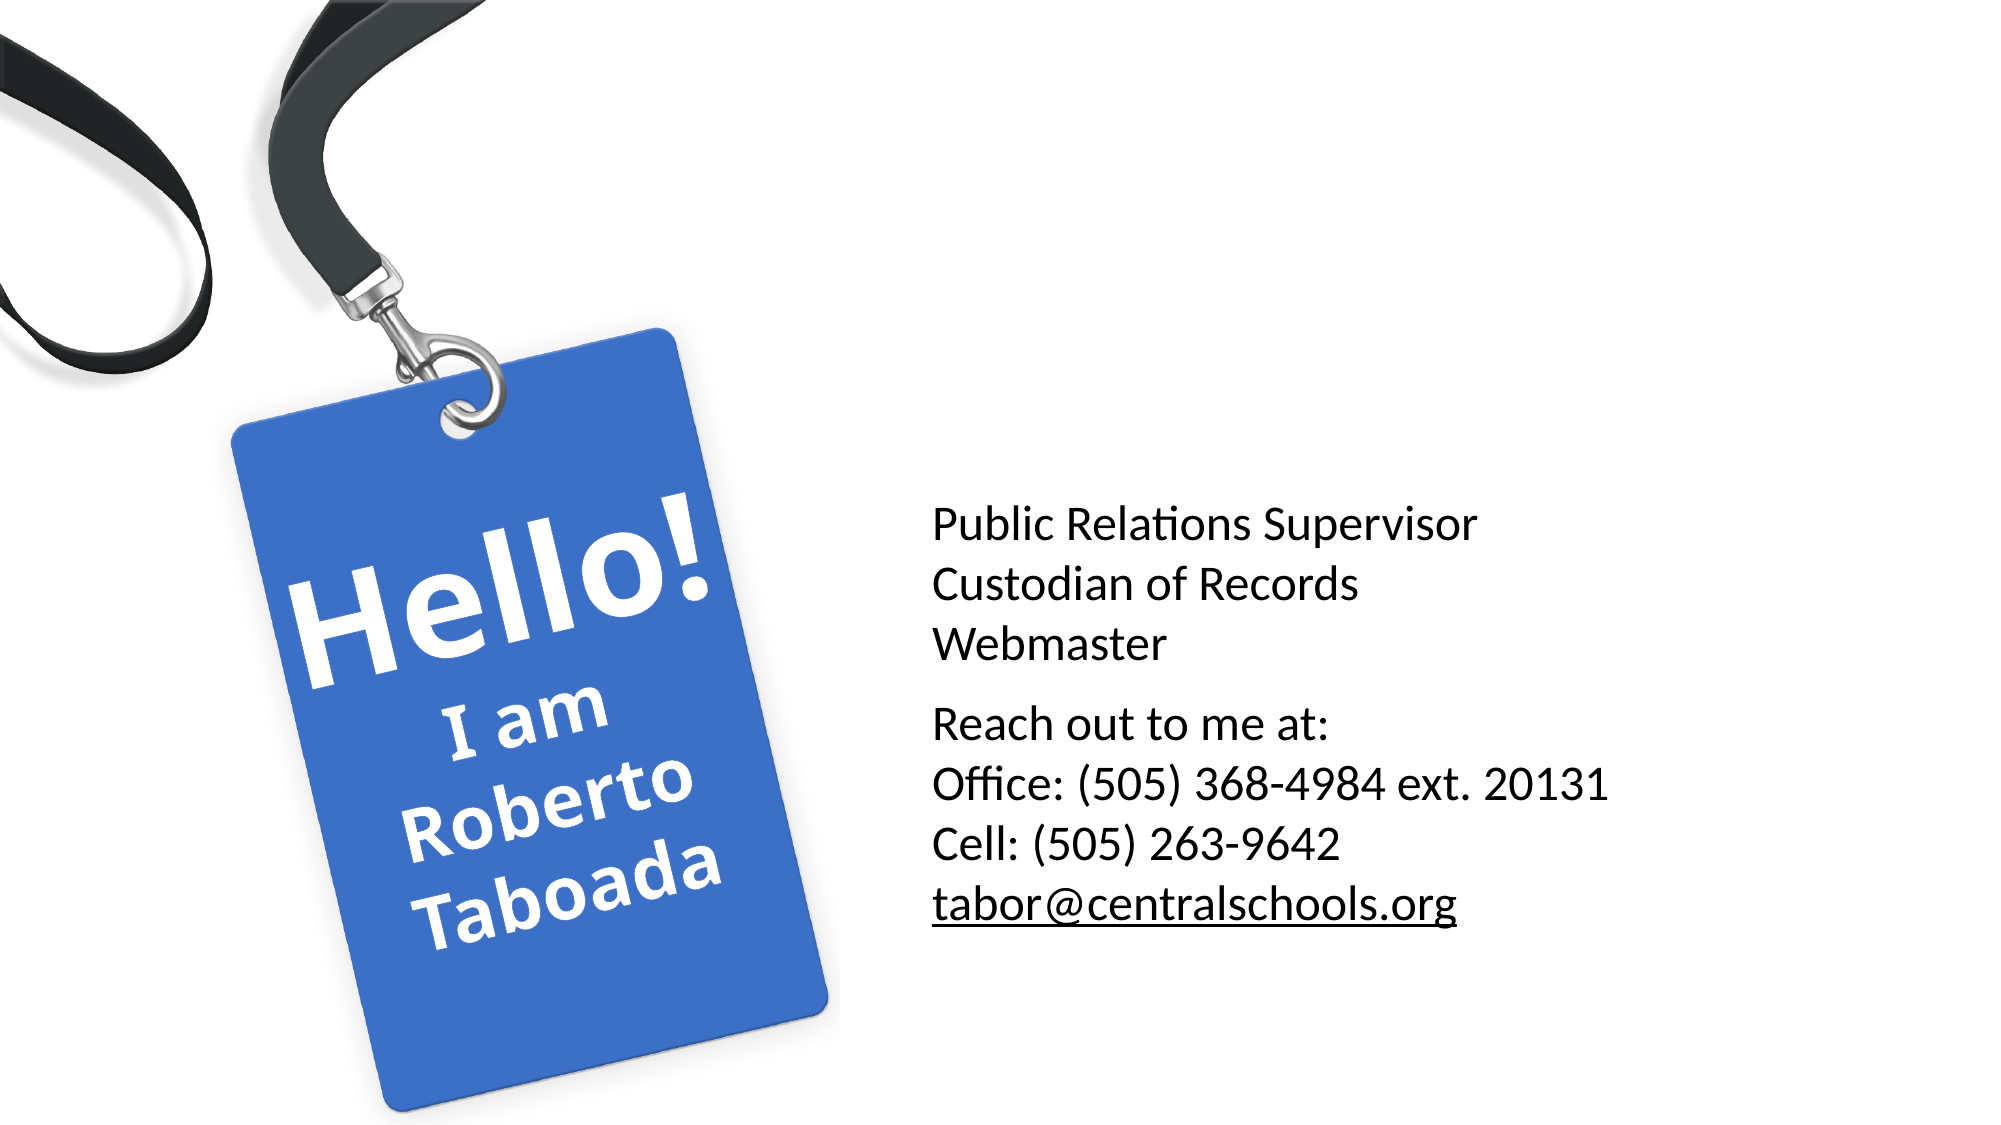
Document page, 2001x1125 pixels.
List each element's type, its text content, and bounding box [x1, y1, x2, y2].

picture [0, 0, 840, 1125]
text_box Public Relations Supervisor Custodian of Records Webmaster Reach out to me at: Office: (505) 368-4984 ext. 20131 Cell: (505) 263-9642 tabor@centralschools.org [932, 490, 1656, 947]
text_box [289, 483, 762, 943]
